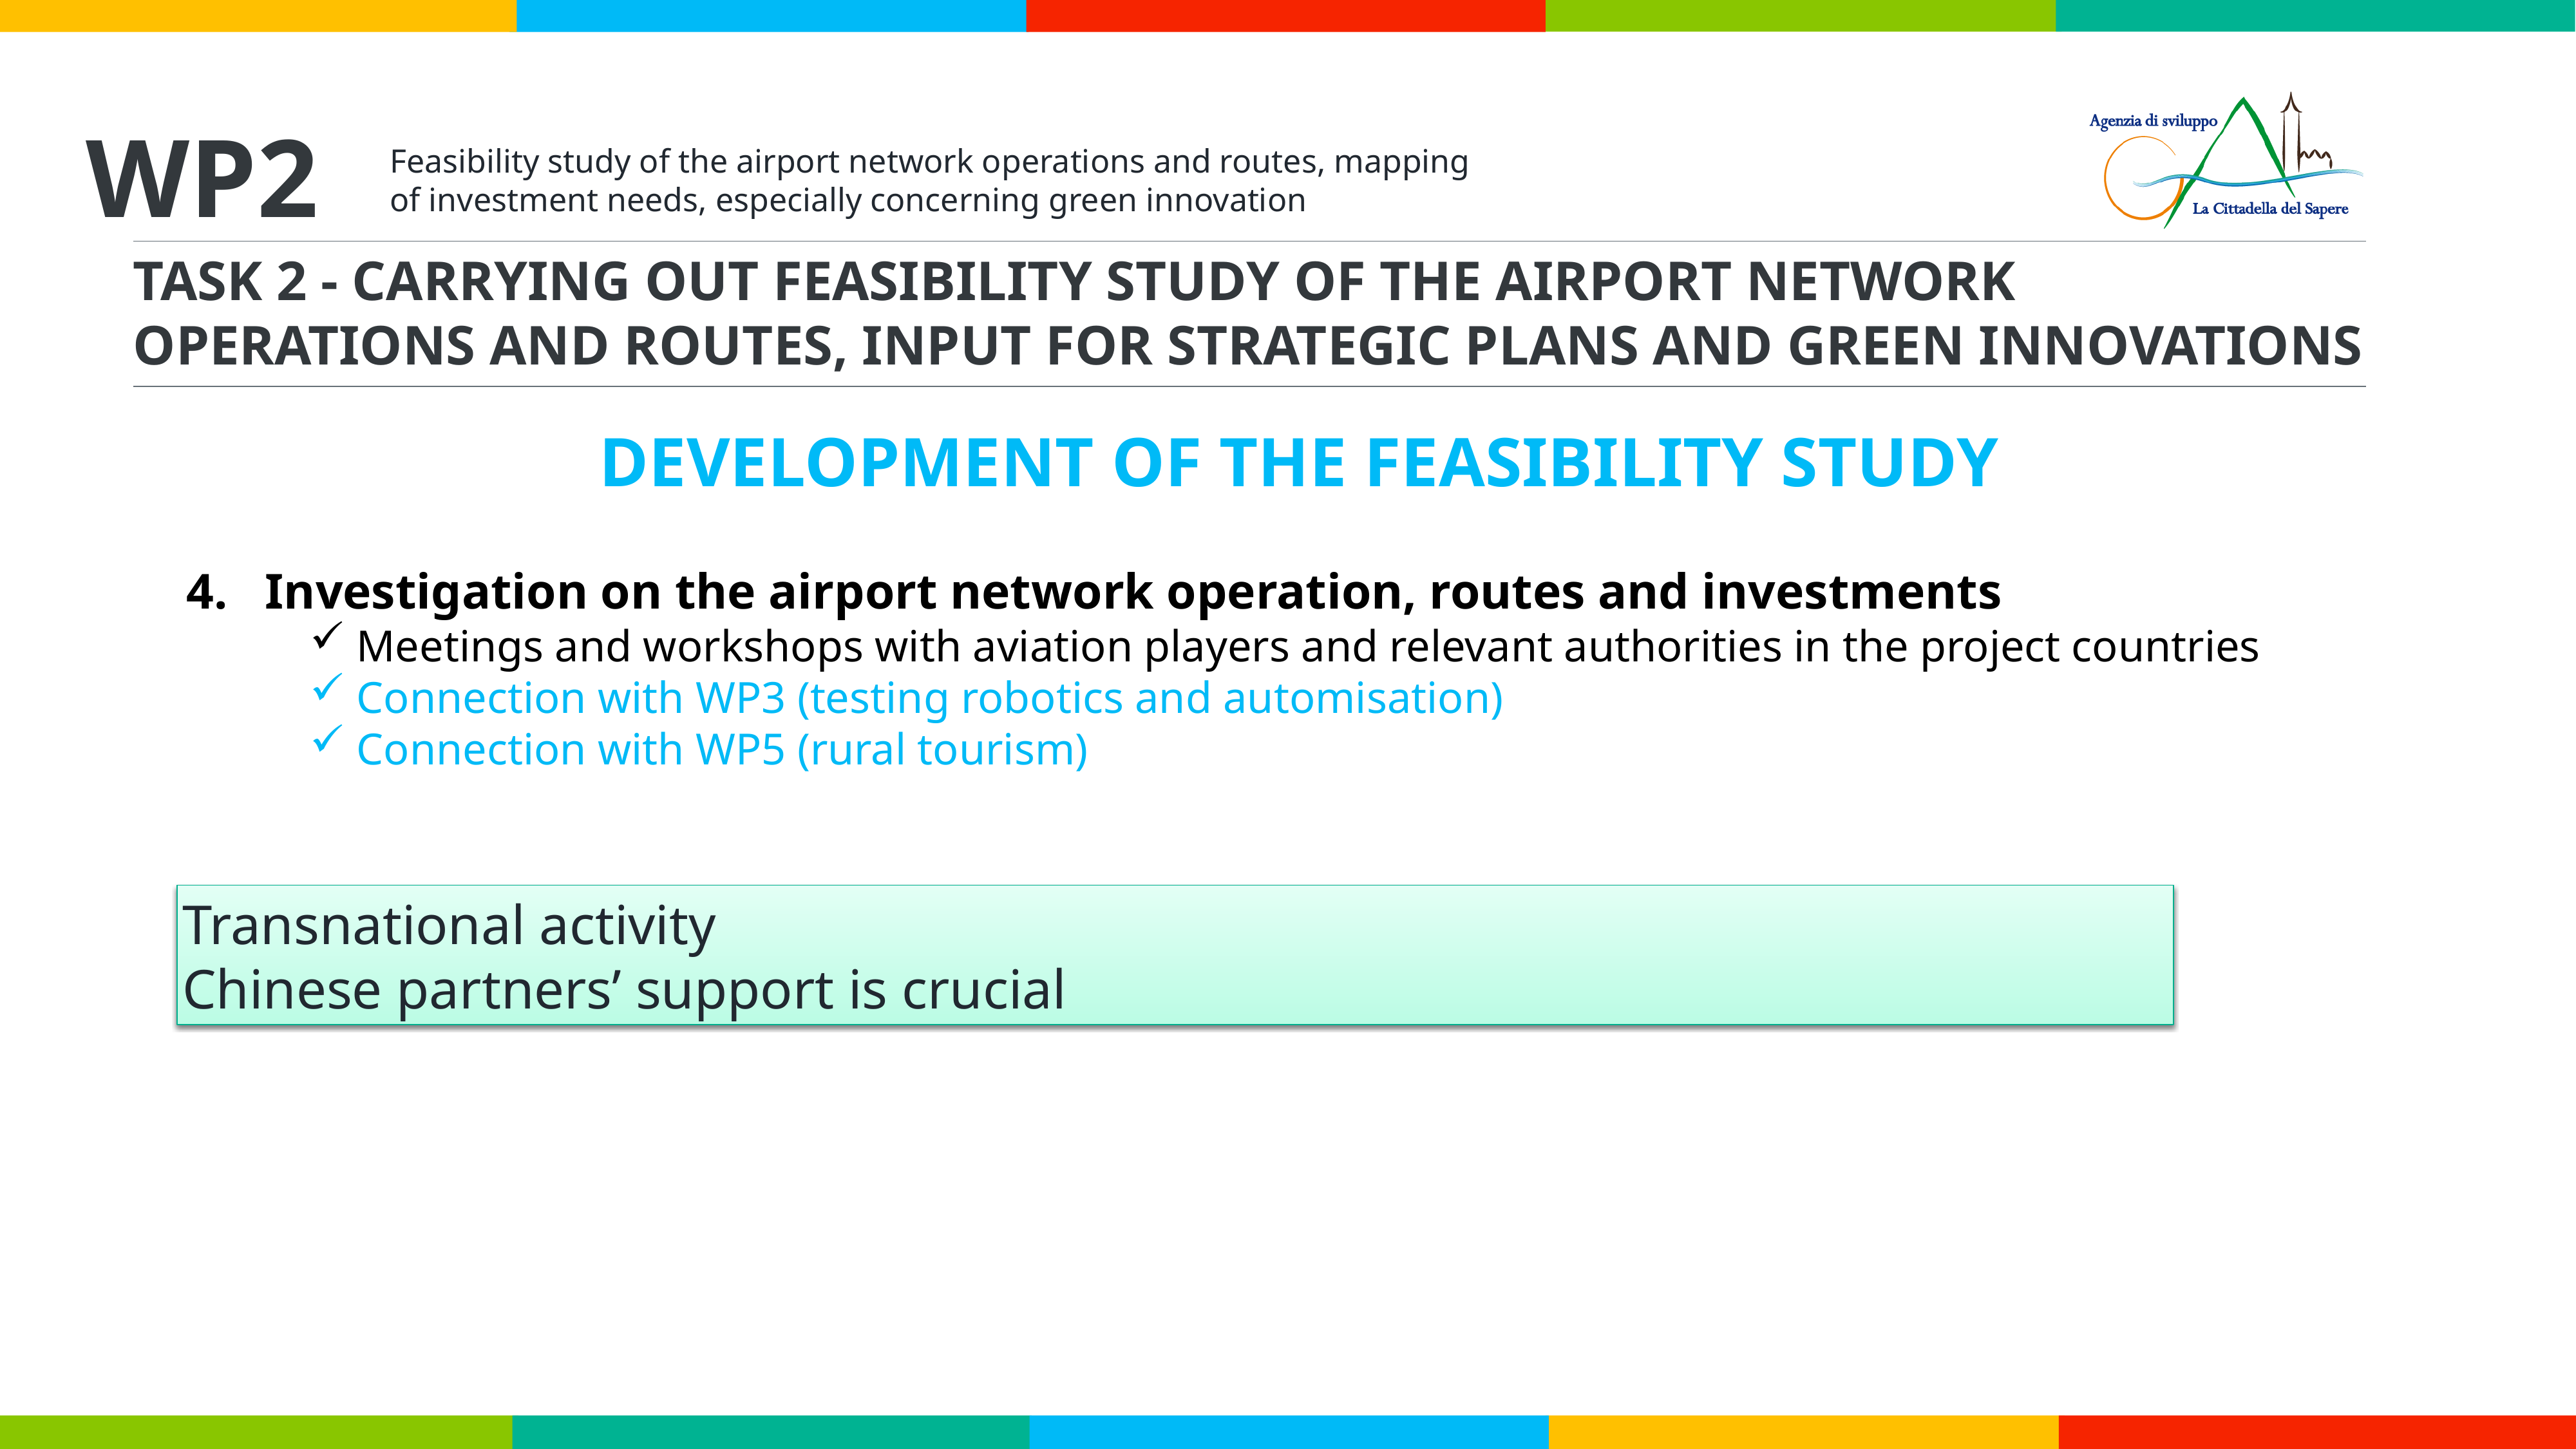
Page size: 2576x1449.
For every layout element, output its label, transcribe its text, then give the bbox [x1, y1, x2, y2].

text_box [1026, 0, 1546, 32]
text_box [0, 0, 517, 32]
text_box [1549, 1415, 2058, 1449]
text_box [1029, 1415, 1549, 1449]
text_box TASK 2 - CARRYING OUT FEASIBILITY STUDY OF THE AIRPORT NETWORK OPERATIONS AND ROUTES, INPUT FOR STRATEGIC PLANS AND GREEN INNOVATIONS [133, 247, 2366, 376]
picture [2082, 88, 2367, 230]
text_box [0, 1415, 512, 1449]
text_box [2056, 0, 2575, 32]
text_box [2058, 1415, 2576, 1449]
text_box Investigation on the airport network operation, routes and investments Meetings and workshops with aviation players and relevant authorities in the project countries Connection with WP3 (testing robotics and automisation) Connection with WP5 (rural tourism) [176, 556, 2275, 829]
text_box [517, 0, 1026, 32]
text_box WP2 [70, 56, 361, 316]
text_box [1546, 0, 2056, 32]
text_box [512, 1415, 1029, 1449]
text_box DEVELOPMENT OF THE FEASIBILITY STUDY [361, 413, 2238, 506]
text_box Feasibility study of the airport network operations and routes, mapping of investment needs, especially concerning green innovation [390, 140, 1578, 218]
text_box Transnational activity Chinese partners’ support is crucial [176, 885, 2174, 1025]
